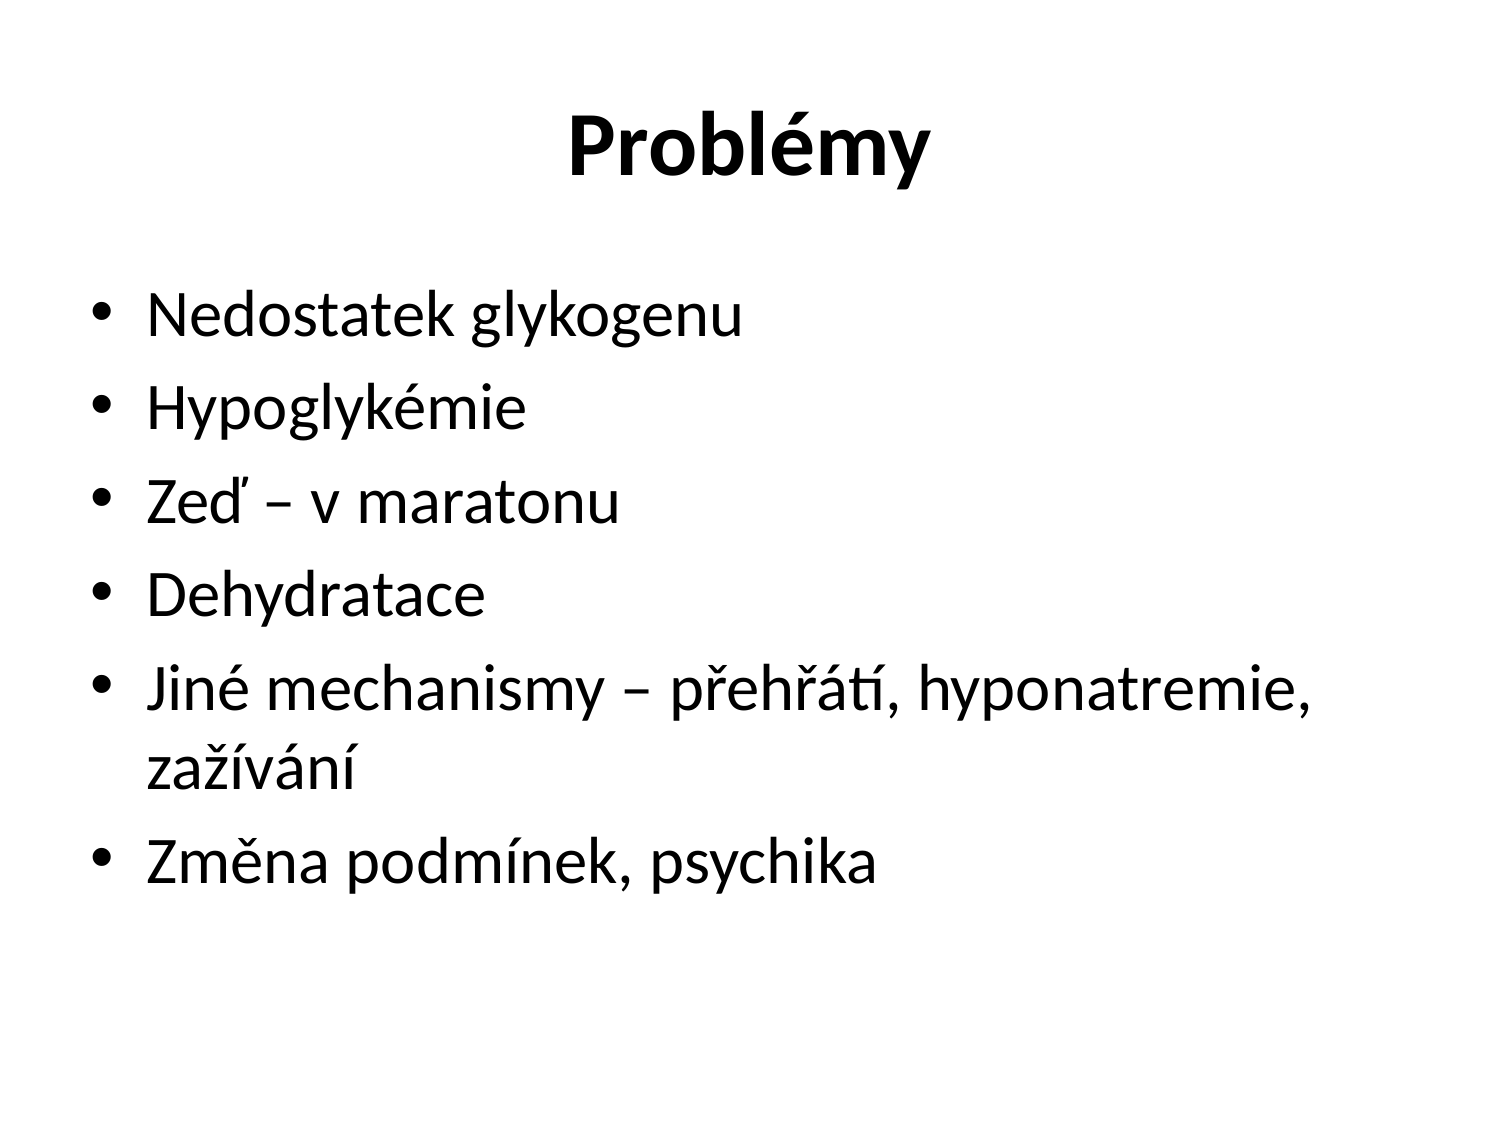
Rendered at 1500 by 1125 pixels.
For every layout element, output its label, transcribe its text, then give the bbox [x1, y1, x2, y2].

title Problémy [75, 45, 1425, 233]
list Nedostatek glykogenu Hypoglykémie Zeď – v maratonu Dehydratace Jiné mechanismy – přehřátí, hyponatremie, zažívání Změna podmínek, psychika [75, 262, 1425, 1005]
